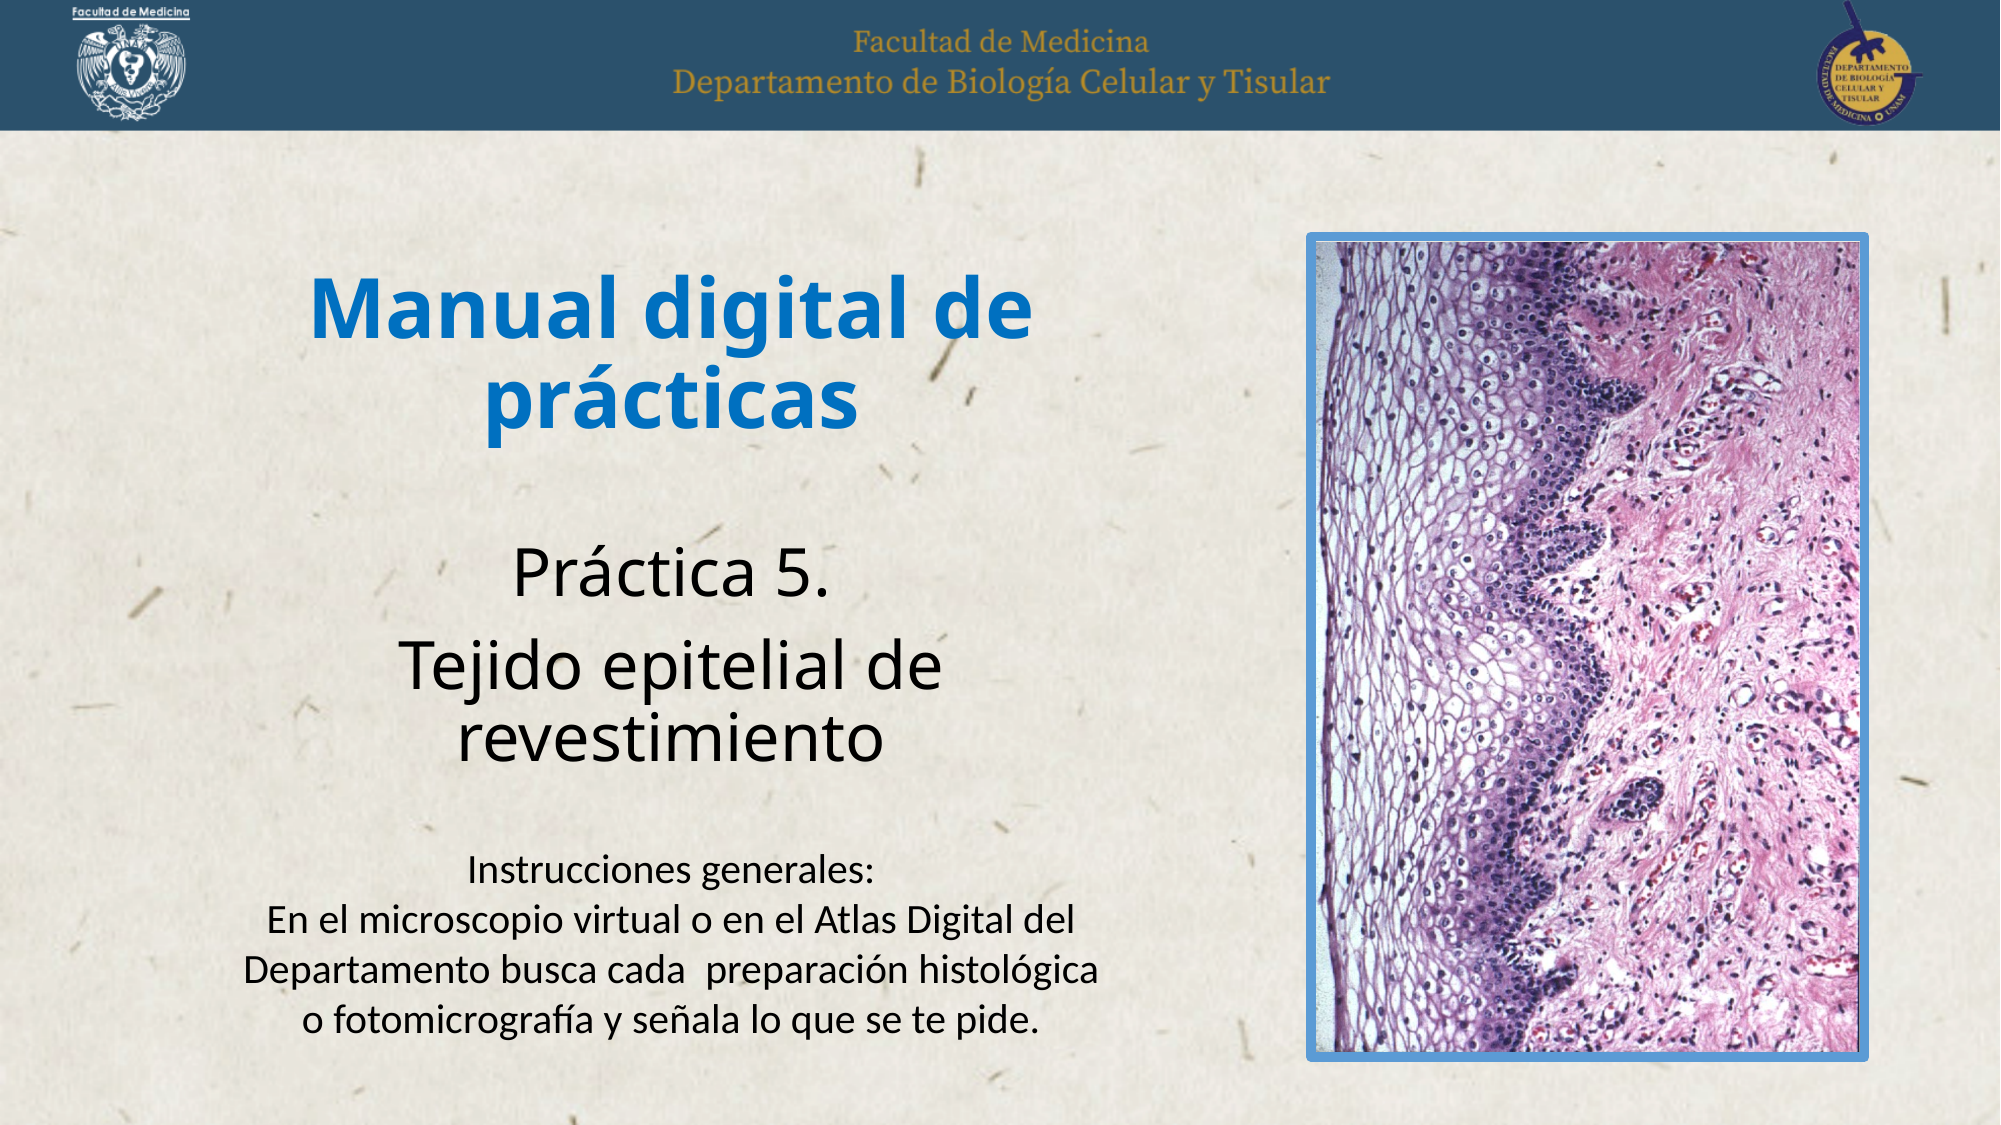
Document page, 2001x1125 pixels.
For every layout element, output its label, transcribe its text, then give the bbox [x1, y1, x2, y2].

text_box Instrucciones generales: En el microscopio virtual o en el Atlas Digital del Departamento busca cada preparación histológica o fotomicrografía y señala lo que se te pide. [221, 834, 1122, 1050]
picture [1182, 242, 1994, 1052]
list Manual digital de prácticas Práctica 5. Tejido epitelial de revestimiento [162, 258, 1180, 835]
